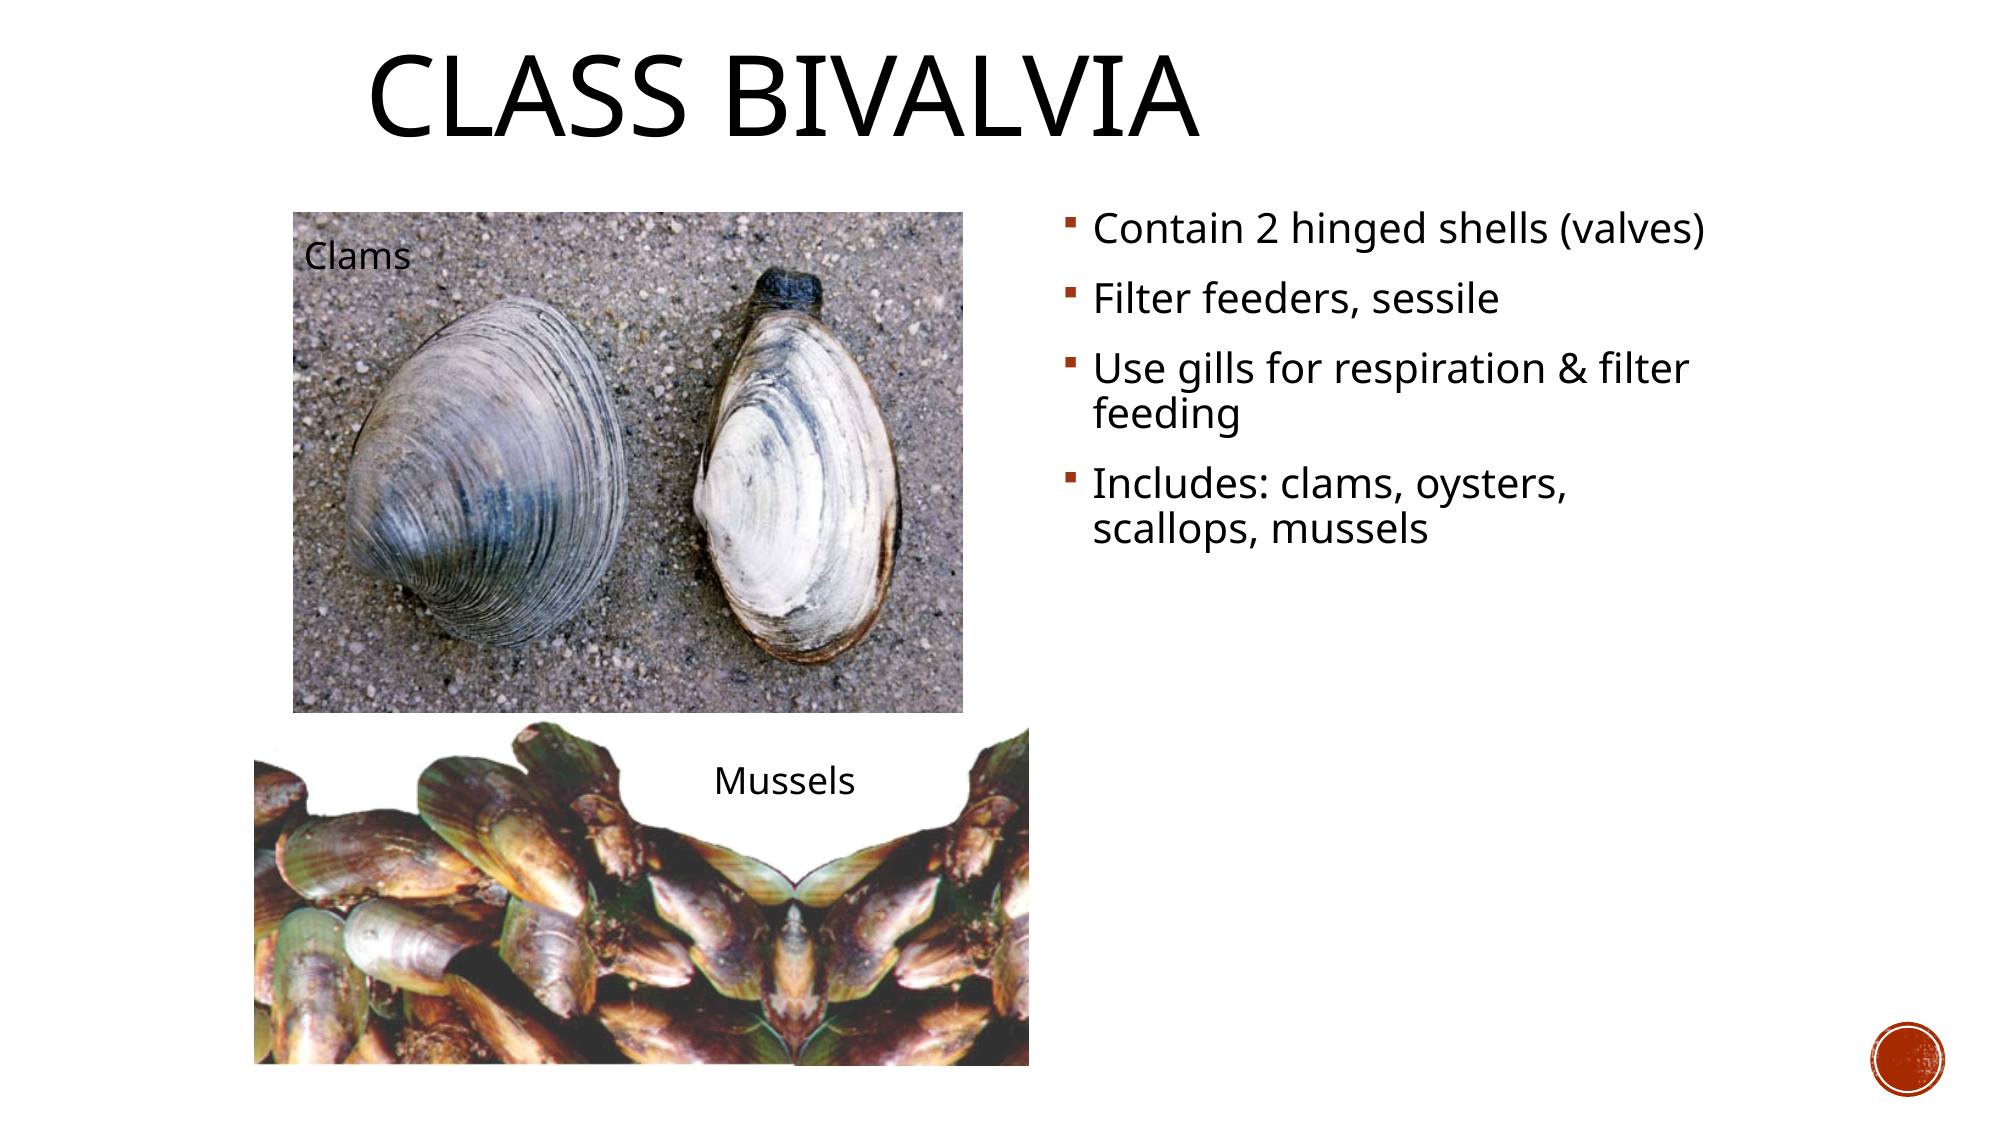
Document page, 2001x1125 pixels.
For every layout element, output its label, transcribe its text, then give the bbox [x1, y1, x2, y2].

title Class Bivalvia [350, 6, 1625, 194]
picture [254, 212, 1029, 1066]
text_box Clams [288, 224, 293, 284]
list Contain 2 hinged shells (valves) Filter feeders, sessile Use gills for respiration & filter feeding Includes: clams, oysters, scallops, mussels [1047, 200, 1750, 1013]
